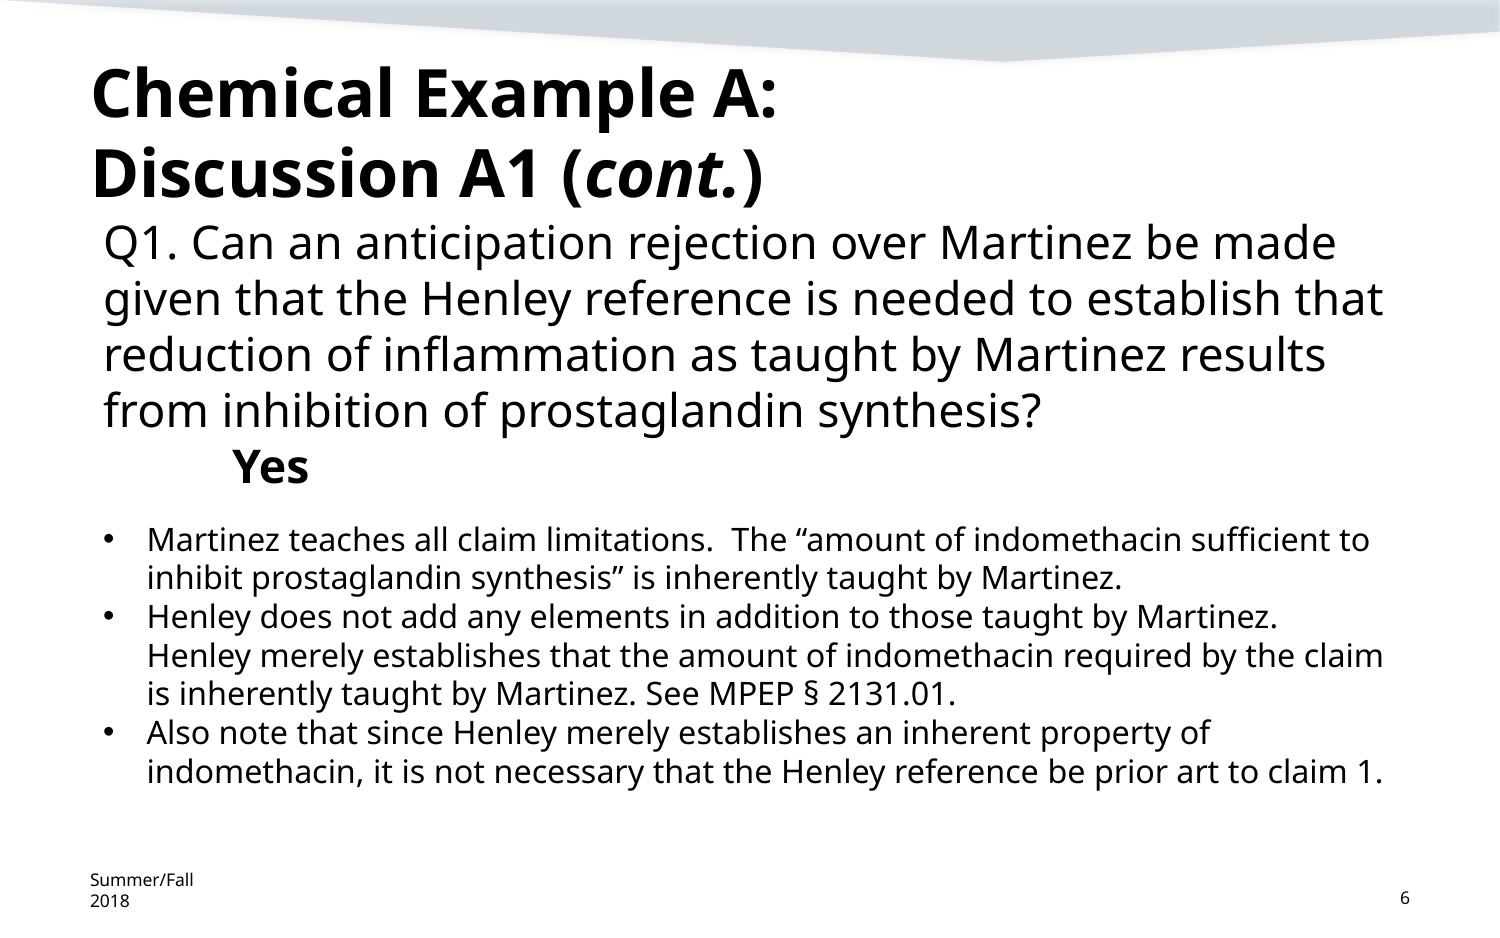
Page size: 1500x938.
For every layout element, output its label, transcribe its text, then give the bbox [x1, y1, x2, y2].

title Chemical Example A: Discussion A1 (cont.) [75, 62, 1425, 219]
slide_number Summer/Fall 2018 [75, 868, 250, 919]
text_box Q1. Can an anticipation rejection over Martinez be made given that the Henley reference is needed to establish that reduction of inflammation as taught by Martinez results from inhibition of prostaglandin synthesis? Yes Martinez teaches all claim limitations. The “amount of indomethacin sufficient to inhibit prostaglandin synthesis” is inherently taught by Martinez. Henley does not add any elements in addition to those taught by Martinez. Henley merely establishes that the amount of indomethacin required by the claim is inherently taught by Martinez. See MPEP § 2131.01. Also note that since Henley merely establishes an inherent property of indomethacin, it is not necessary that the Henley reference be prior art to claim 1. [88, 205, 1412, 869]
slide_number 6 [1250, 868, 1425, 919]
